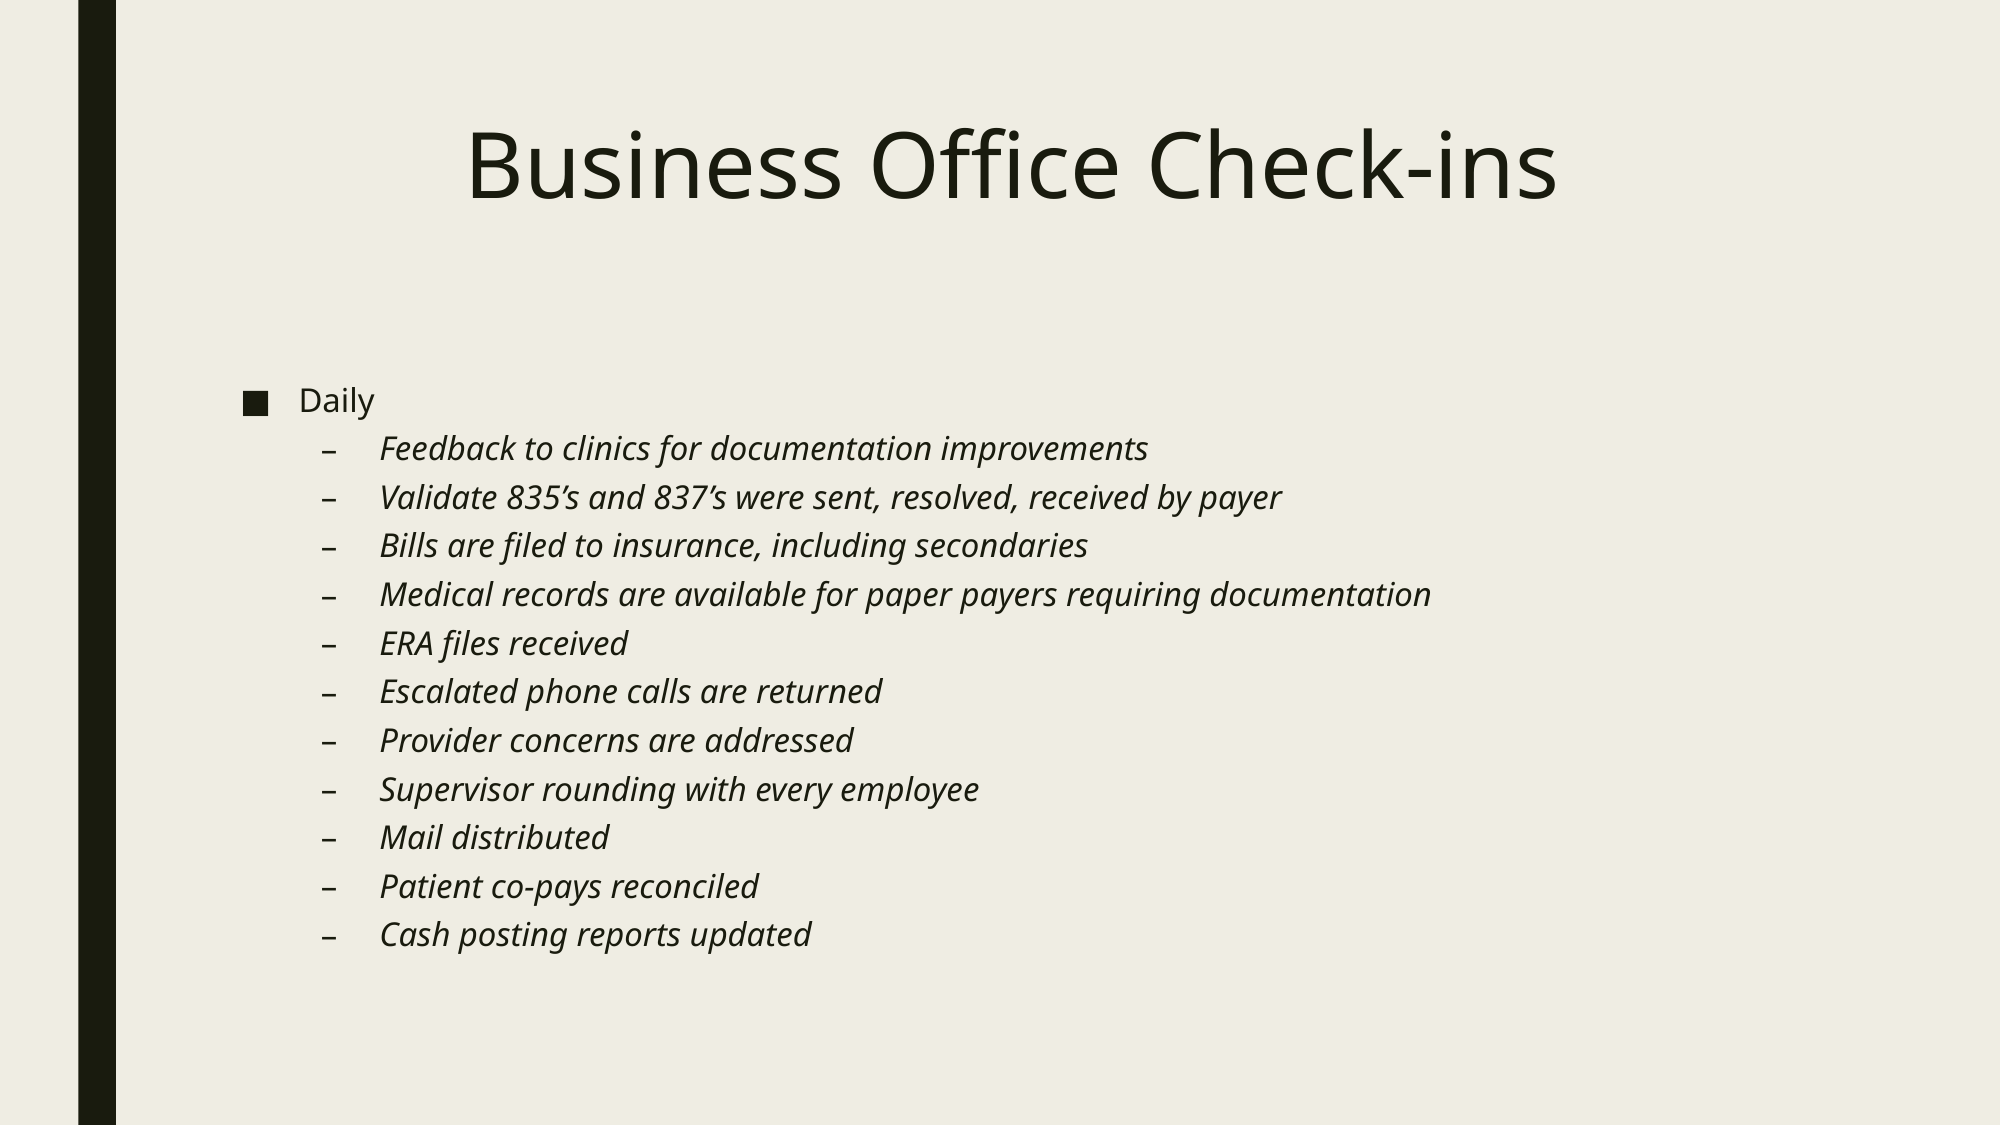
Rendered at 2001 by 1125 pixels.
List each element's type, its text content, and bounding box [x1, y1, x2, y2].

title Business Office Check-ins [225, 112, 1800, 357]
list Daily Feedback to clinics for documentation improvements Validate 835’s and 837’s were sent, resolved, received by payer Bills are filed to insurance, including secondaries Medical records are available for paper payers requiring documentation ERA files received Escalated phone calls are returned Provider concerns are addressed Supervisor rounding with every employee Mail distributed Patient co-pays reconciled Cash posting reports updated [225, 375, 1800, 963]
